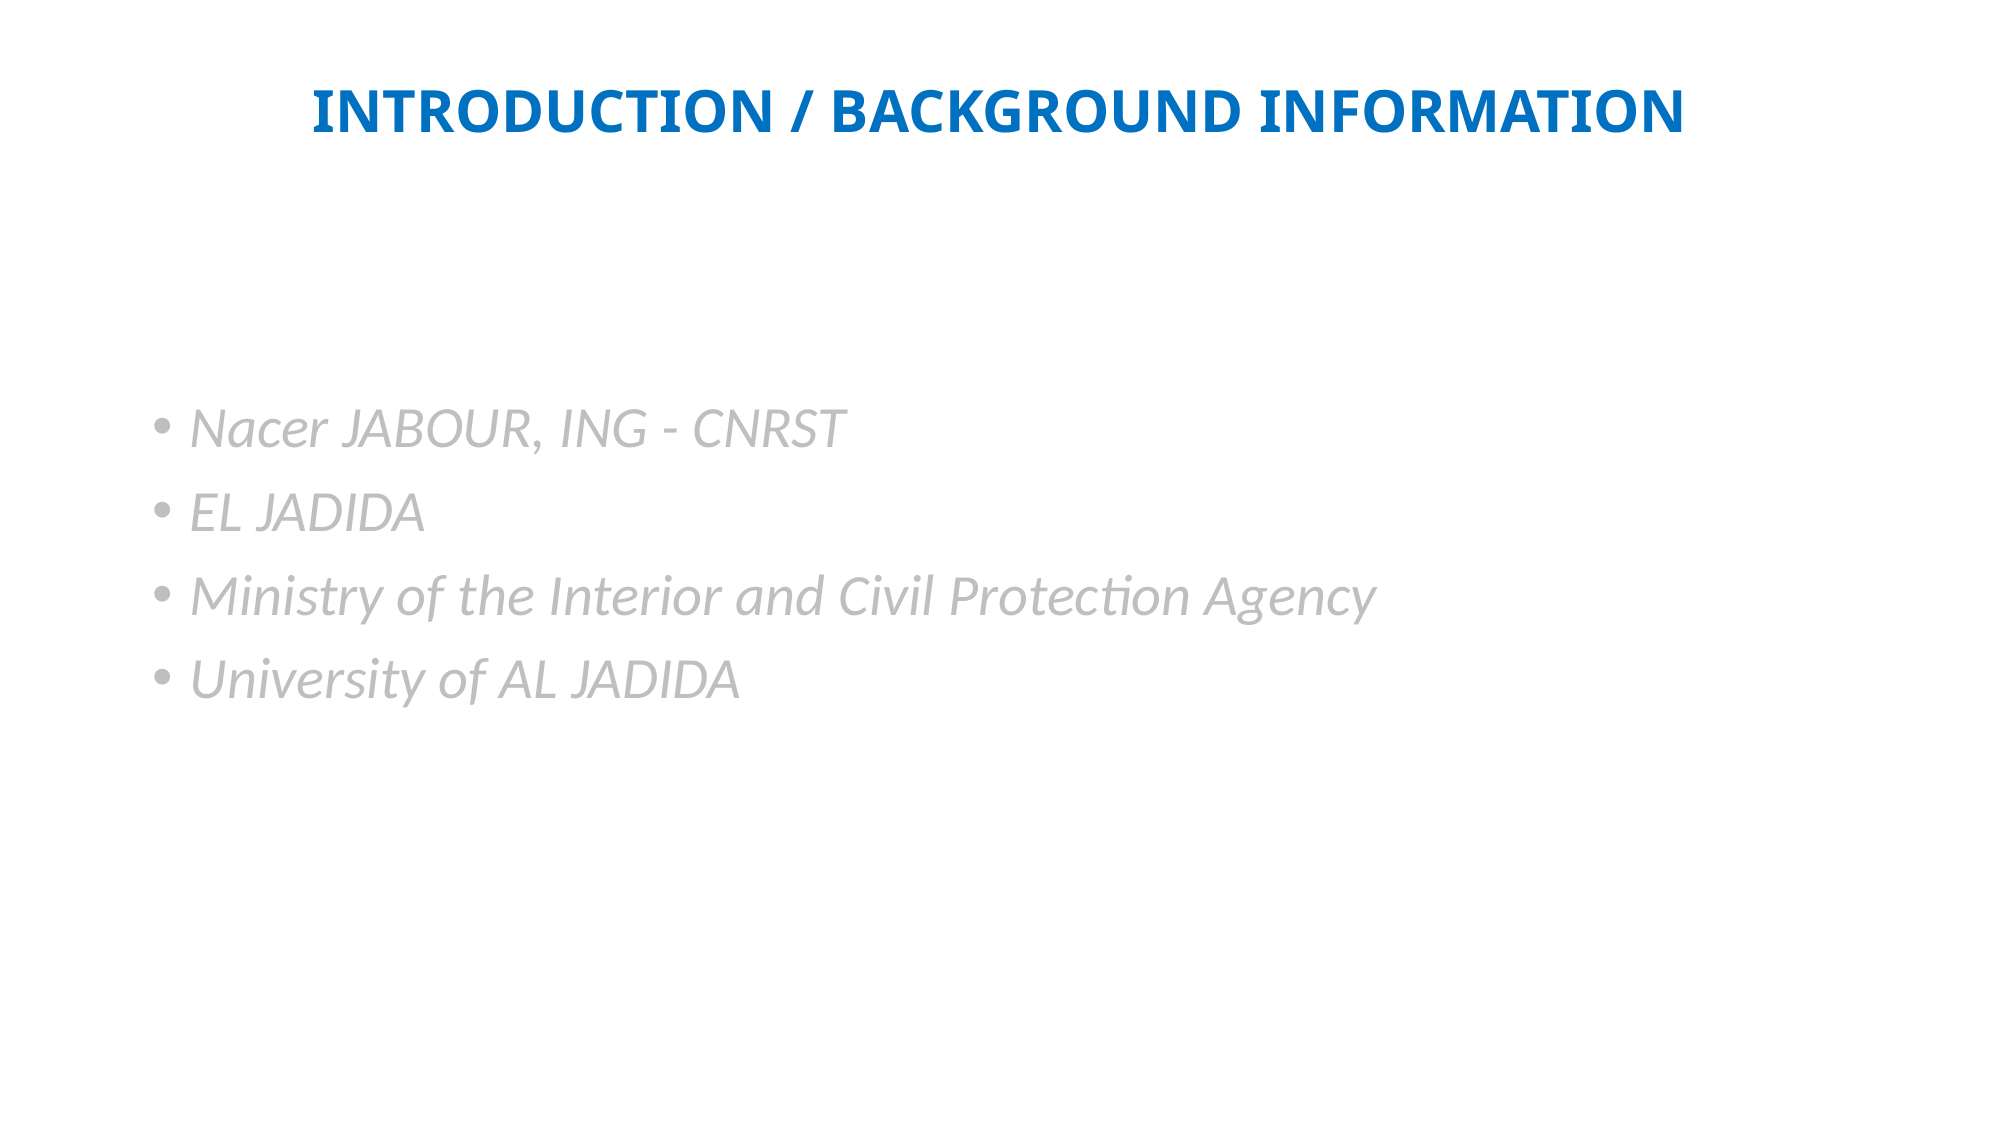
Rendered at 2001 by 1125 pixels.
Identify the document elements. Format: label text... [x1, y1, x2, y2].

title INTRODUCTION / BACKGROUND INFORMATION [137, 59, 1863, 278]
list Nacer JABOUR, ING - CNRST EL JADIDA Ministry of the Interior and Civil Protection Agency University of AL JADIDA [137, 299, 1833, 1014]
